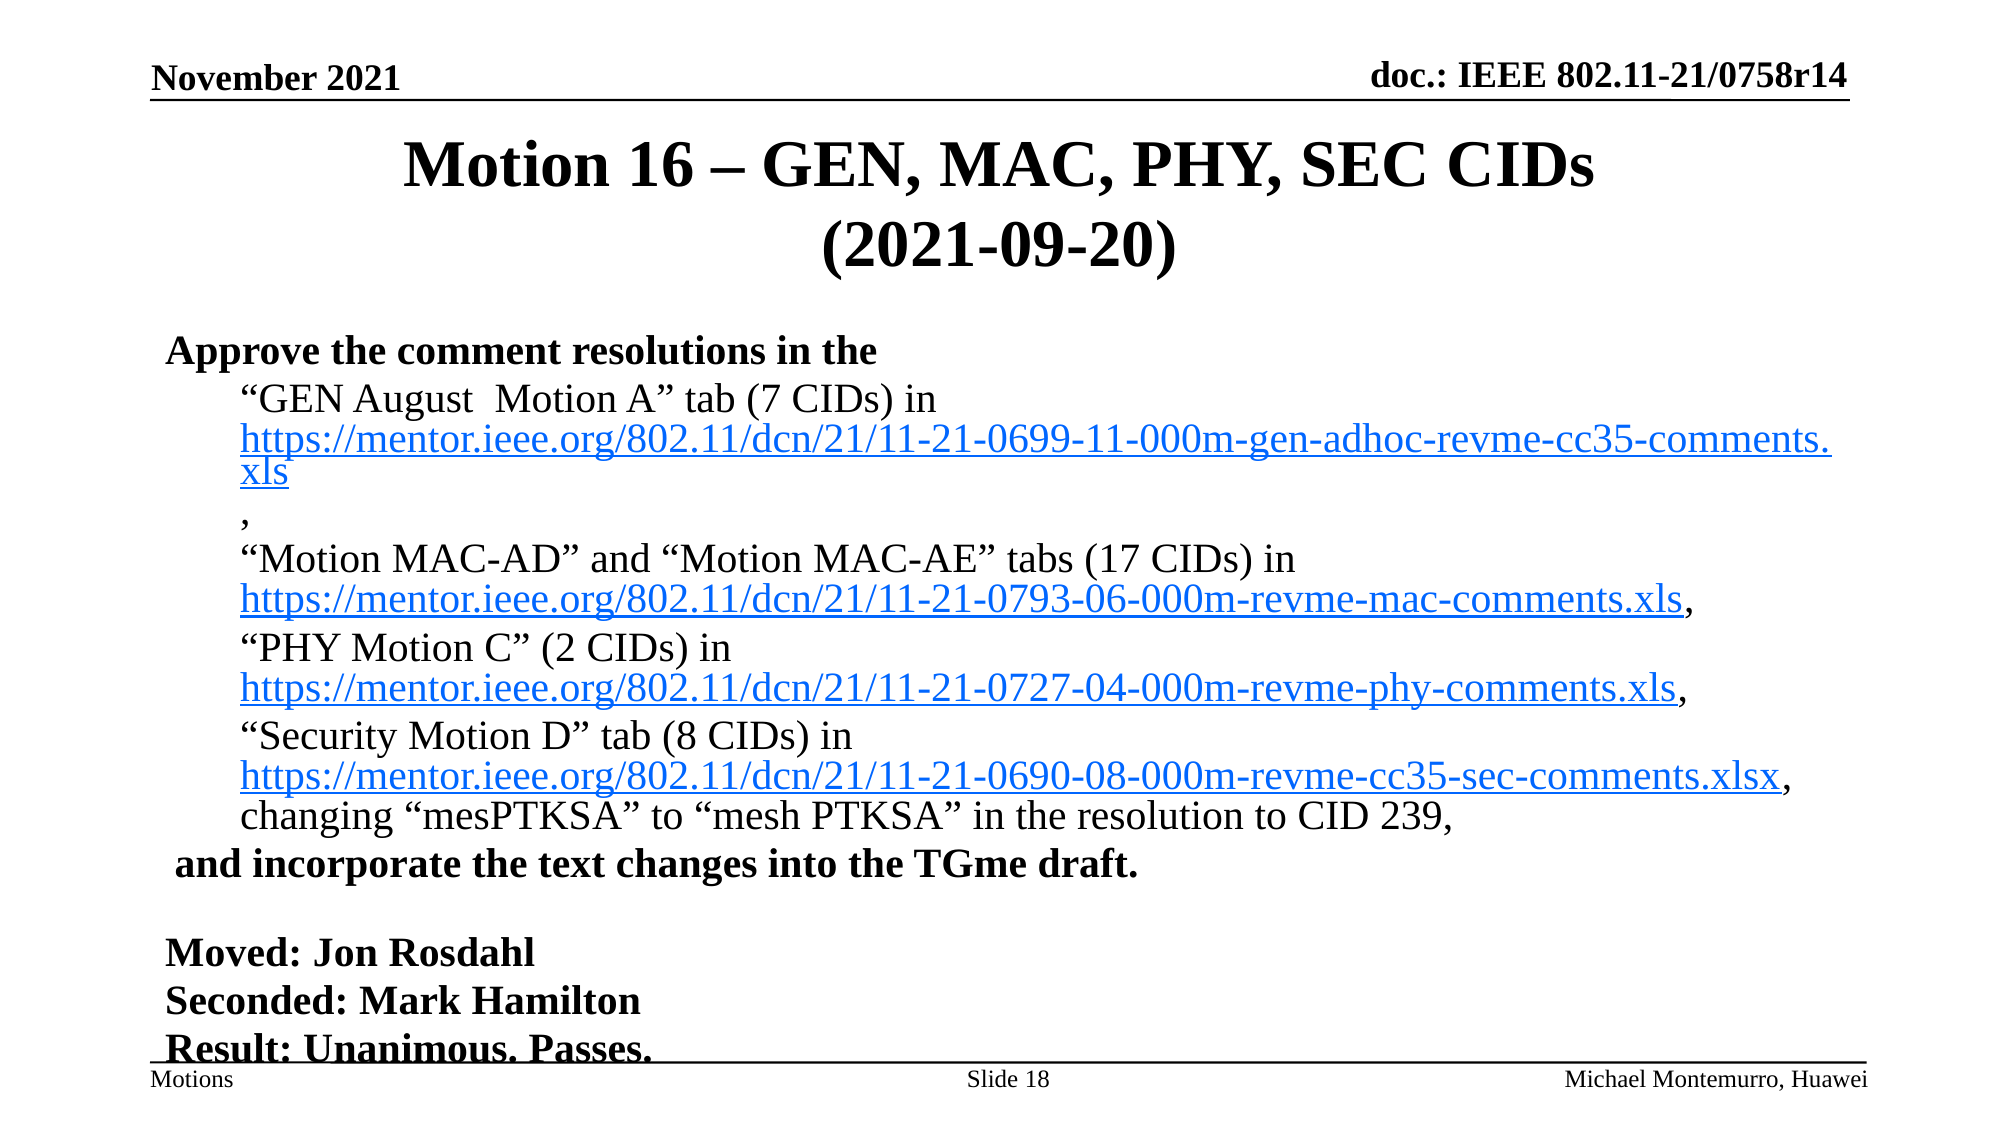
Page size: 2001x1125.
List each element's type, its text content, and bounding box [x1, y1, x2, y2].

list Approve the comment resolutions in the “GEN August Motion A” tab (7 CIDs) in https://mentor.ieee.org/802.11/dcn/21/11-21-0699-11-000m-gen-adhoc-revme-cc35-comments.xls, “Motion MAC-AD” and “Motion MAC-AE” tabs (17 CIDs) in https://mentor.ieee.org/802.11/dcn/21/11-21-0793-06-000m-revme-mac-comments.xls, “PHY Motion C” (2 CIDs) in https://mentor.ieee.org/802.11/dcn/21/11-21-0727-04-000m-revme-phy-comments.xls, “Security Motion D” tab (8 CIDs) in https://mentor.ieee.org/802.11/dcn/21/11-21-0690-08-000m-revme-cc35-sec-comments.xlsx, changing “mesPTKSA” to “mesh PTKSA” in the resolution to CID 239, and incorporate the text changes into the TGme draft. Moved: Jon Rosdahl Seconded: Mark Hamilton Result: Unanimous. Passes. [150, 324, 1850, 1000]
title Motion 16 – GEN, MAC, PHY, SEC CIDs (2021-09-20) [150, 112, 1850, 288]
slide_number Slide 18 [964, 1061, 1053, 1125]
footer Michael Montemurro, Huawei [1266, 1061, 1869, 1093]
